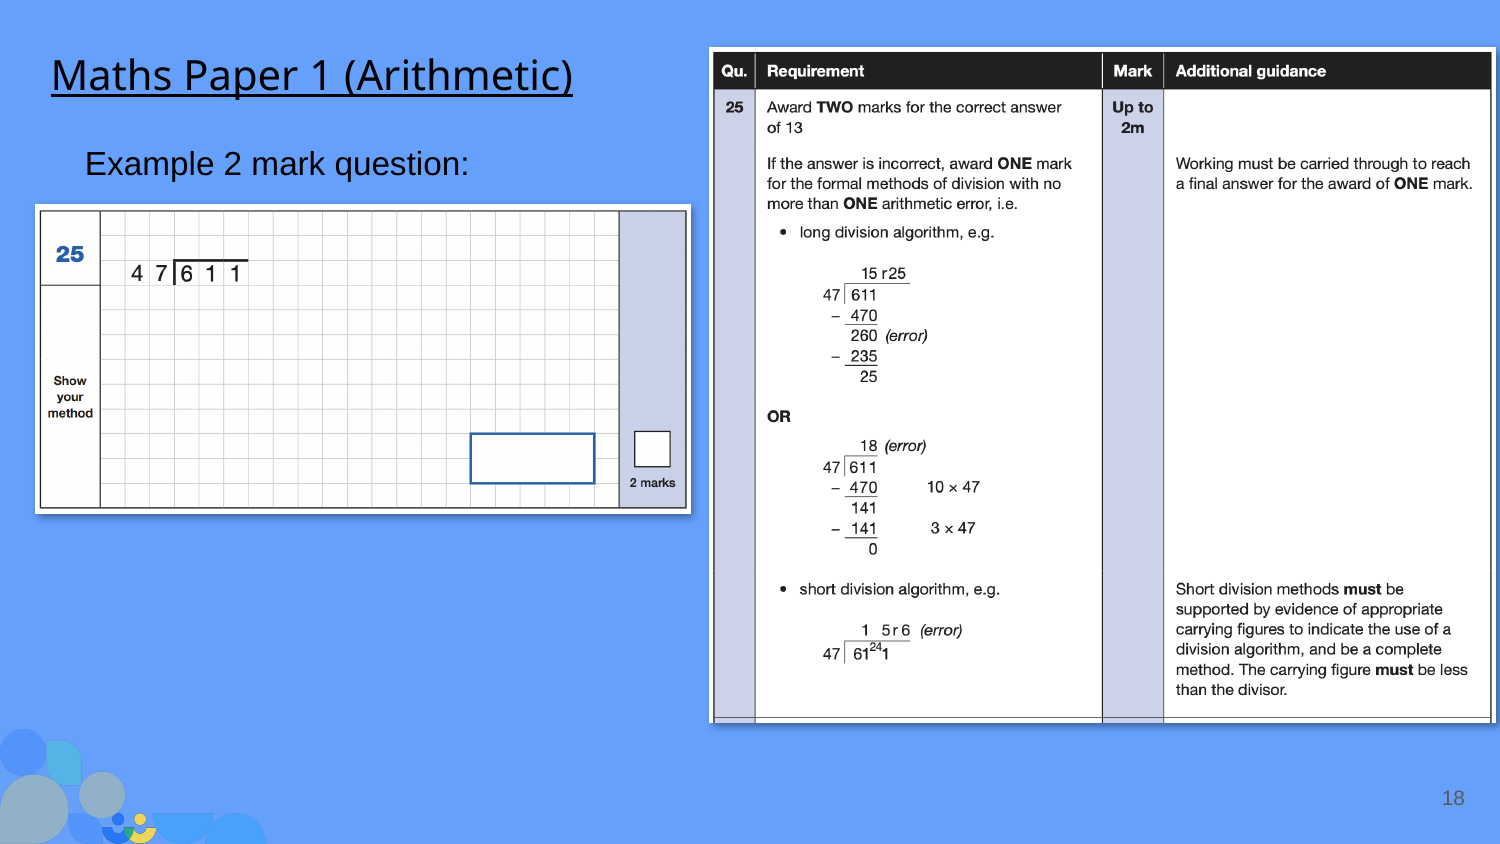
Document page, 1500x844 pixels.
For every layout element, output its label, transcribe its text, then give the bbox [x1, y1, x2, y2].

picture [709, 47, 1496, 723]
picture [35, 204, 691, 514]
picture [0, 729, 266, 844]
title Maths Paper 1 (Arithmetic) [35, 34, 1434, 106]
slide_number 18 [1389, 764, 1480, 830]
list Example 2 mark question: [51, 121, 704, 193]
